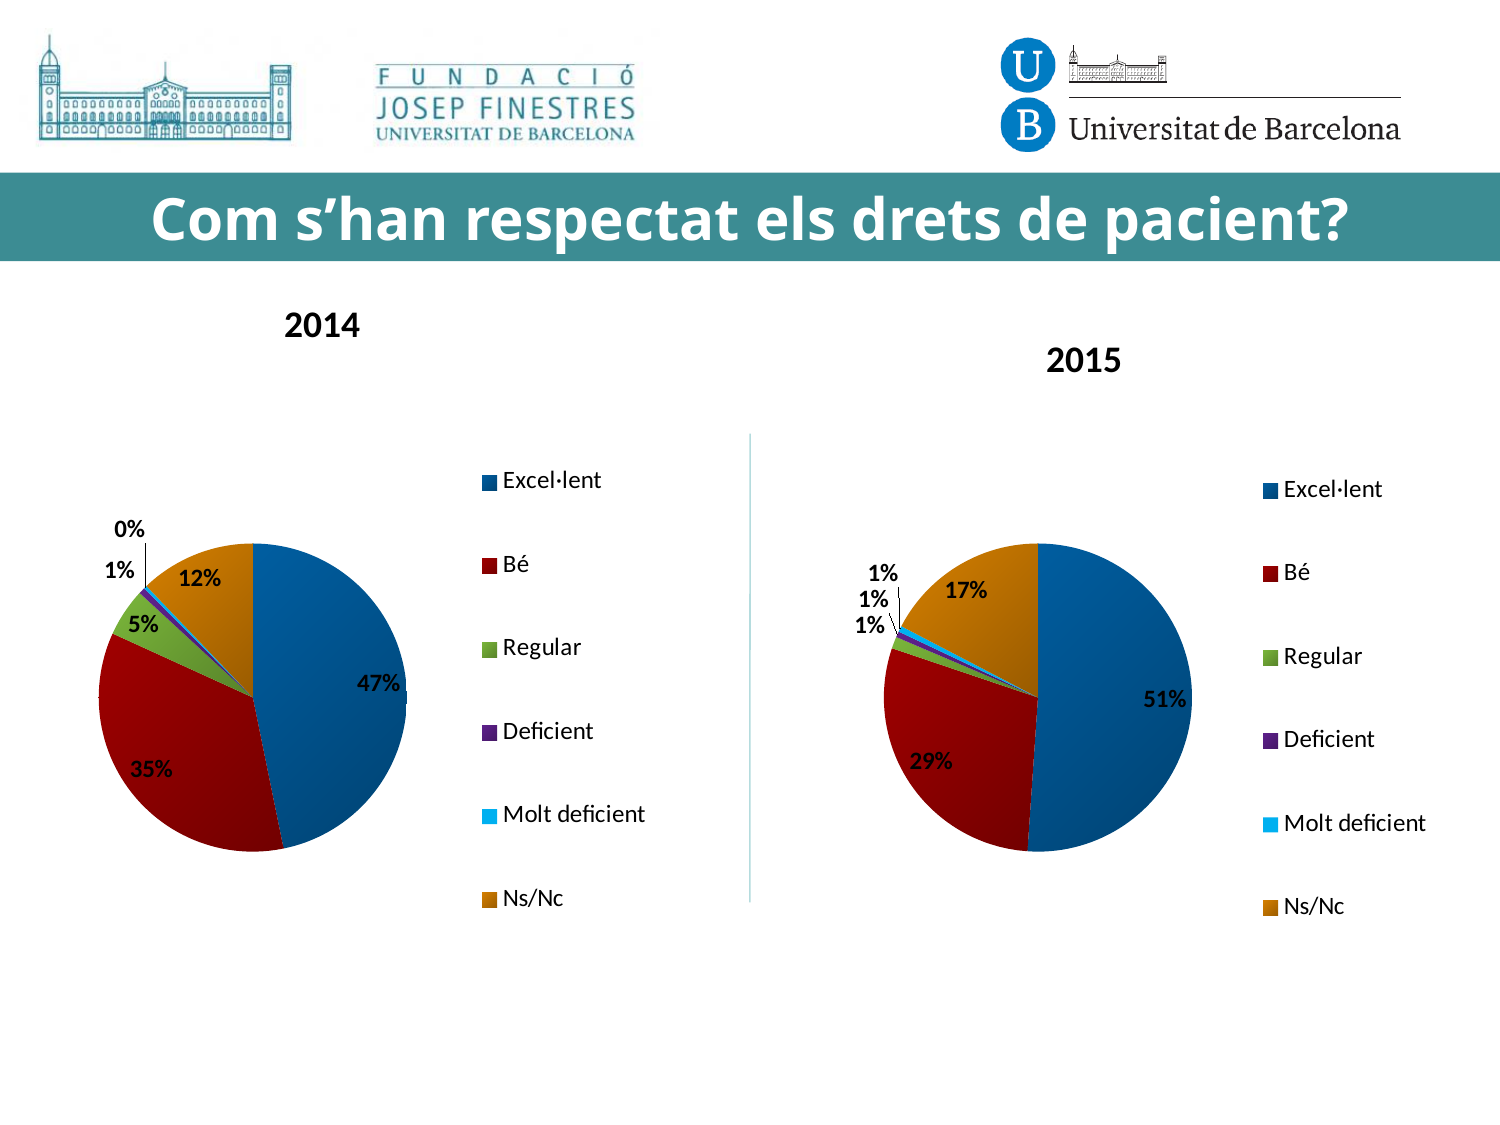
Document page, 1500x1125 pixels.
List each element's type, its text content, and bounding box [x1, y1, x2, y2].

chart [0, 257, 669, 1125]
title Com s’han respectat els drets de pacient? [0, 172, 1500, 262]
picture [19, 28, 664, 153]
chart [784, 257, 1454, 1125]
